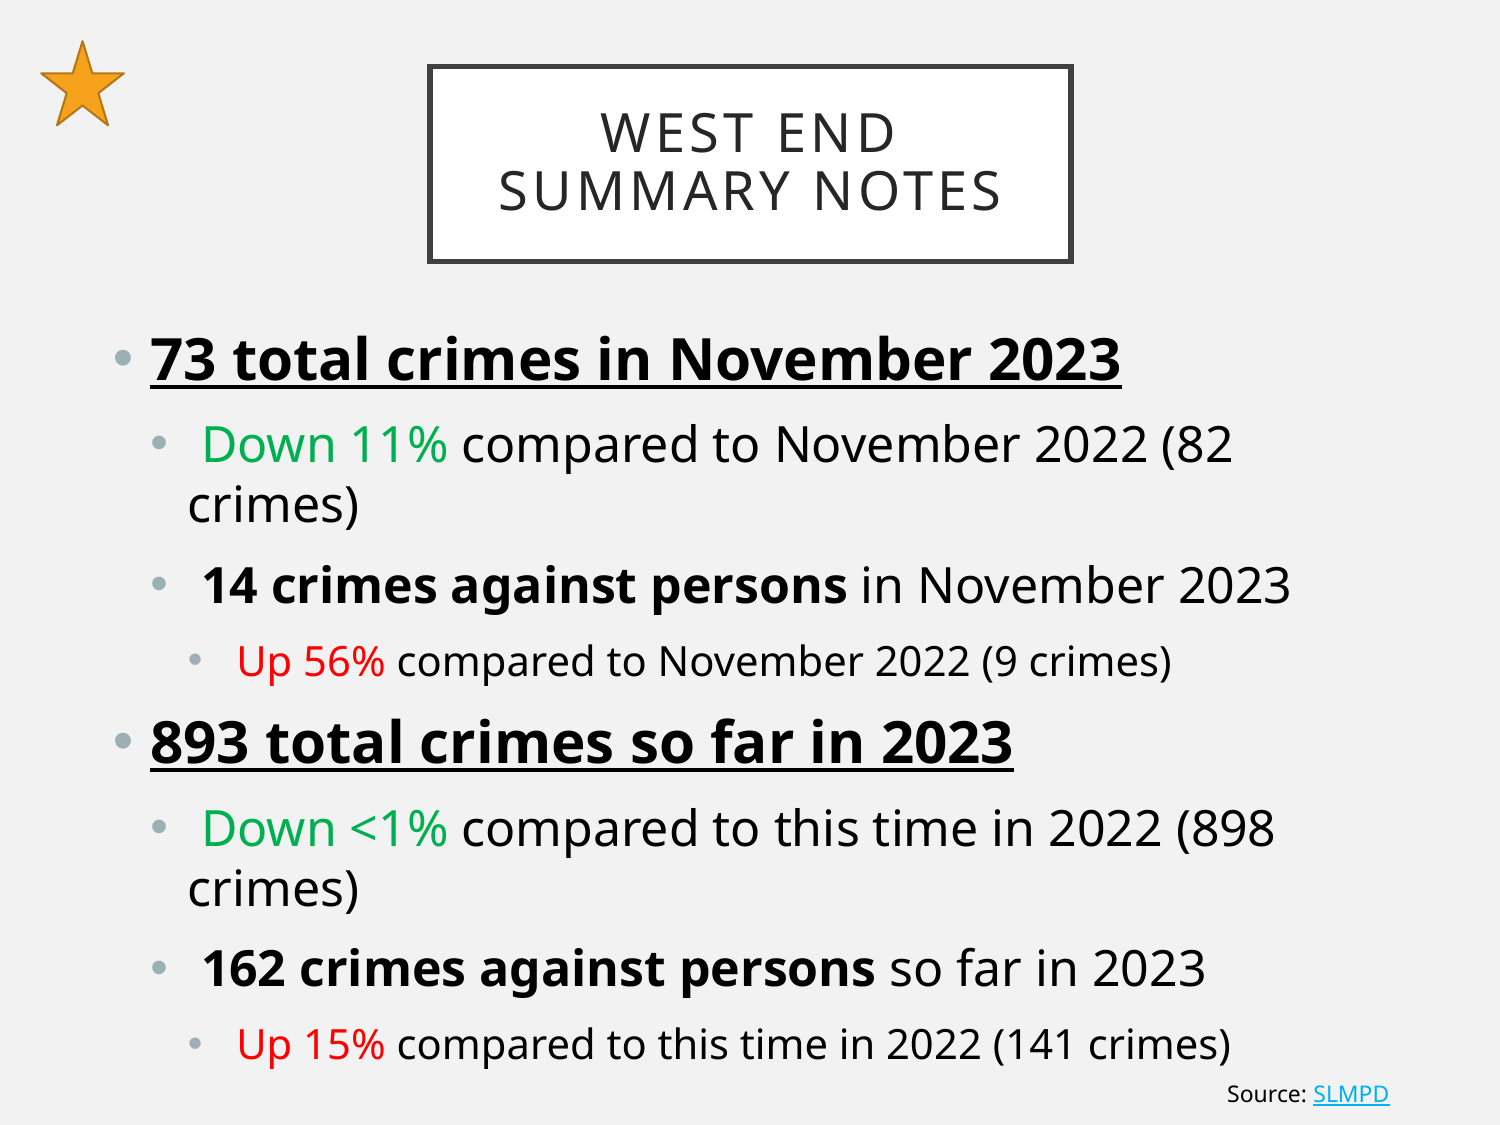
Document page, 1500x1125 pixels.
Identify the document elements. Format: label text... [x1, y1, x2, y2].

text_box Source: SLMPD [1210, 1071, 1406, 1118]
title West End Summary Notes [427, 64, 1074, 264]
text_box [40, 40, 125, 127]
list 73 total crimes in November 2023 Down 11% compared to November 2022 (82 crimes) 14 crimes against persons in November 2023 Up 56% compared to November 2022 (9 crimes) 893 total crimes so far in 2023 Down <1% compared to this time in 2022 (898 crimes) 162 crimes against persons so far in 2023 Up 15% compared to this time in 2022 (141 crimes) [97, 314, 1407, 1094]
